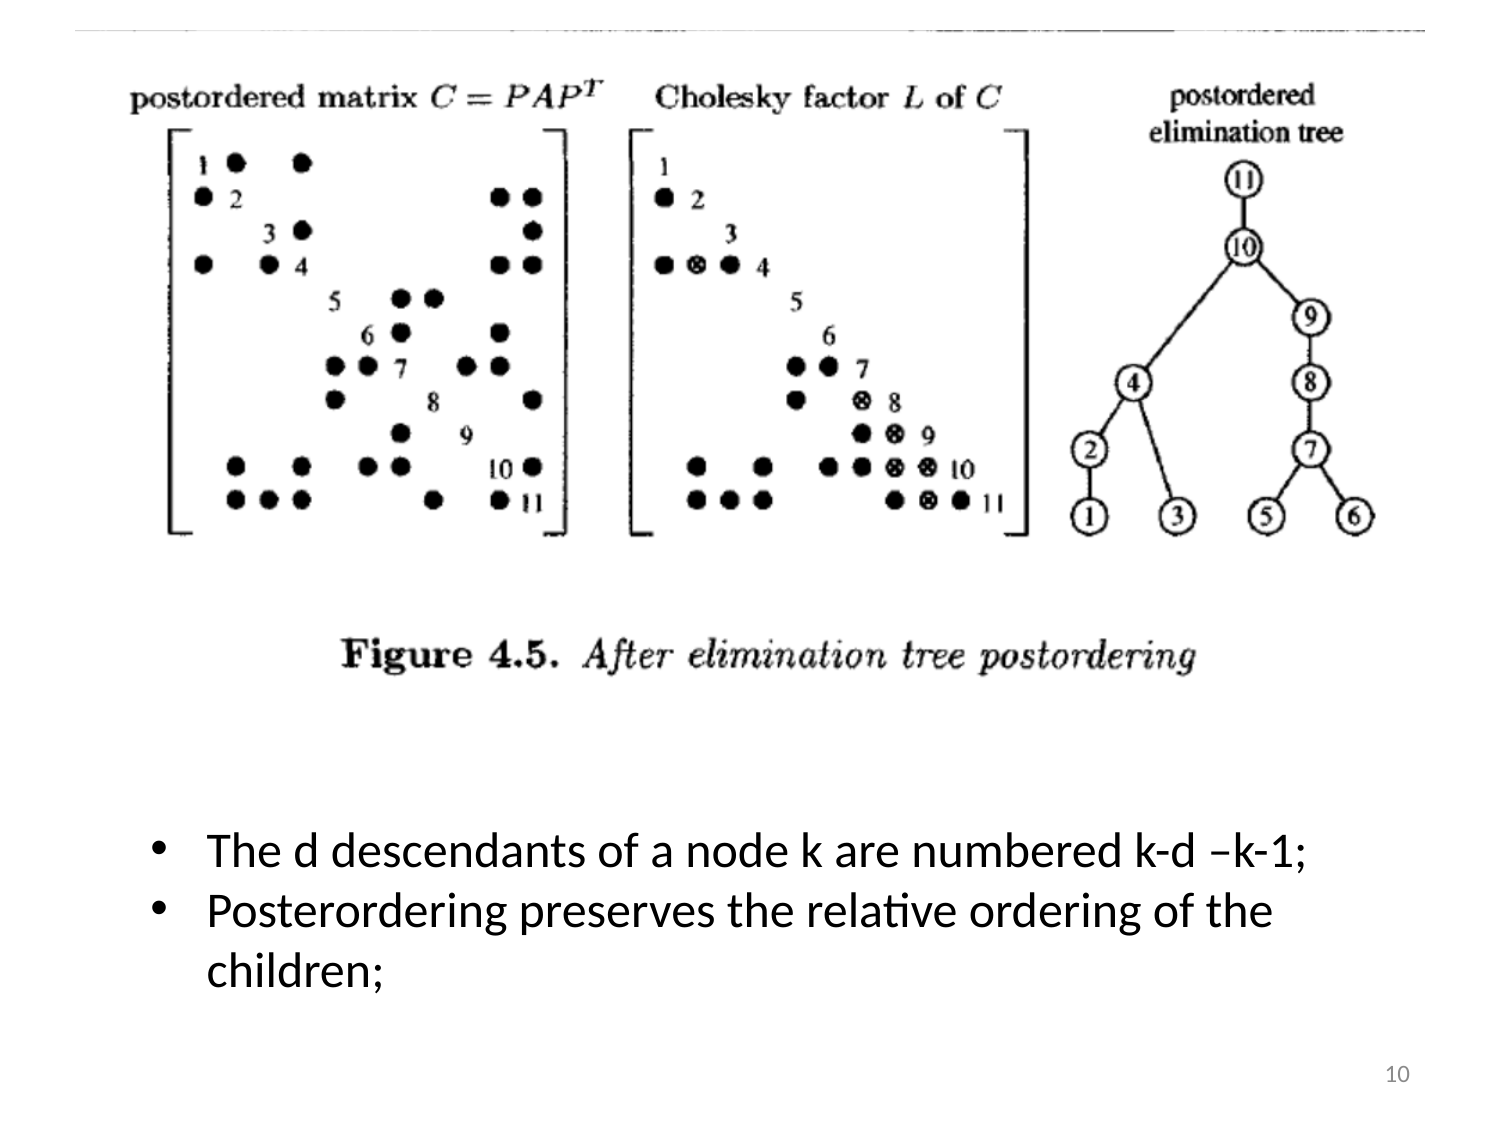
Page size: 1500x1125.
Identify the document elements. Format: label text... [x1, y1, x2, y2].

slide_number 10 [1074, 1042, 1425, 1103]
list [74, 30, 1426, 710]
text_box The d descendants of a node k are numbered k-d –k-1; Posterordering preserves the relative ordering of the children; [135, 810, 1400, 1006]
